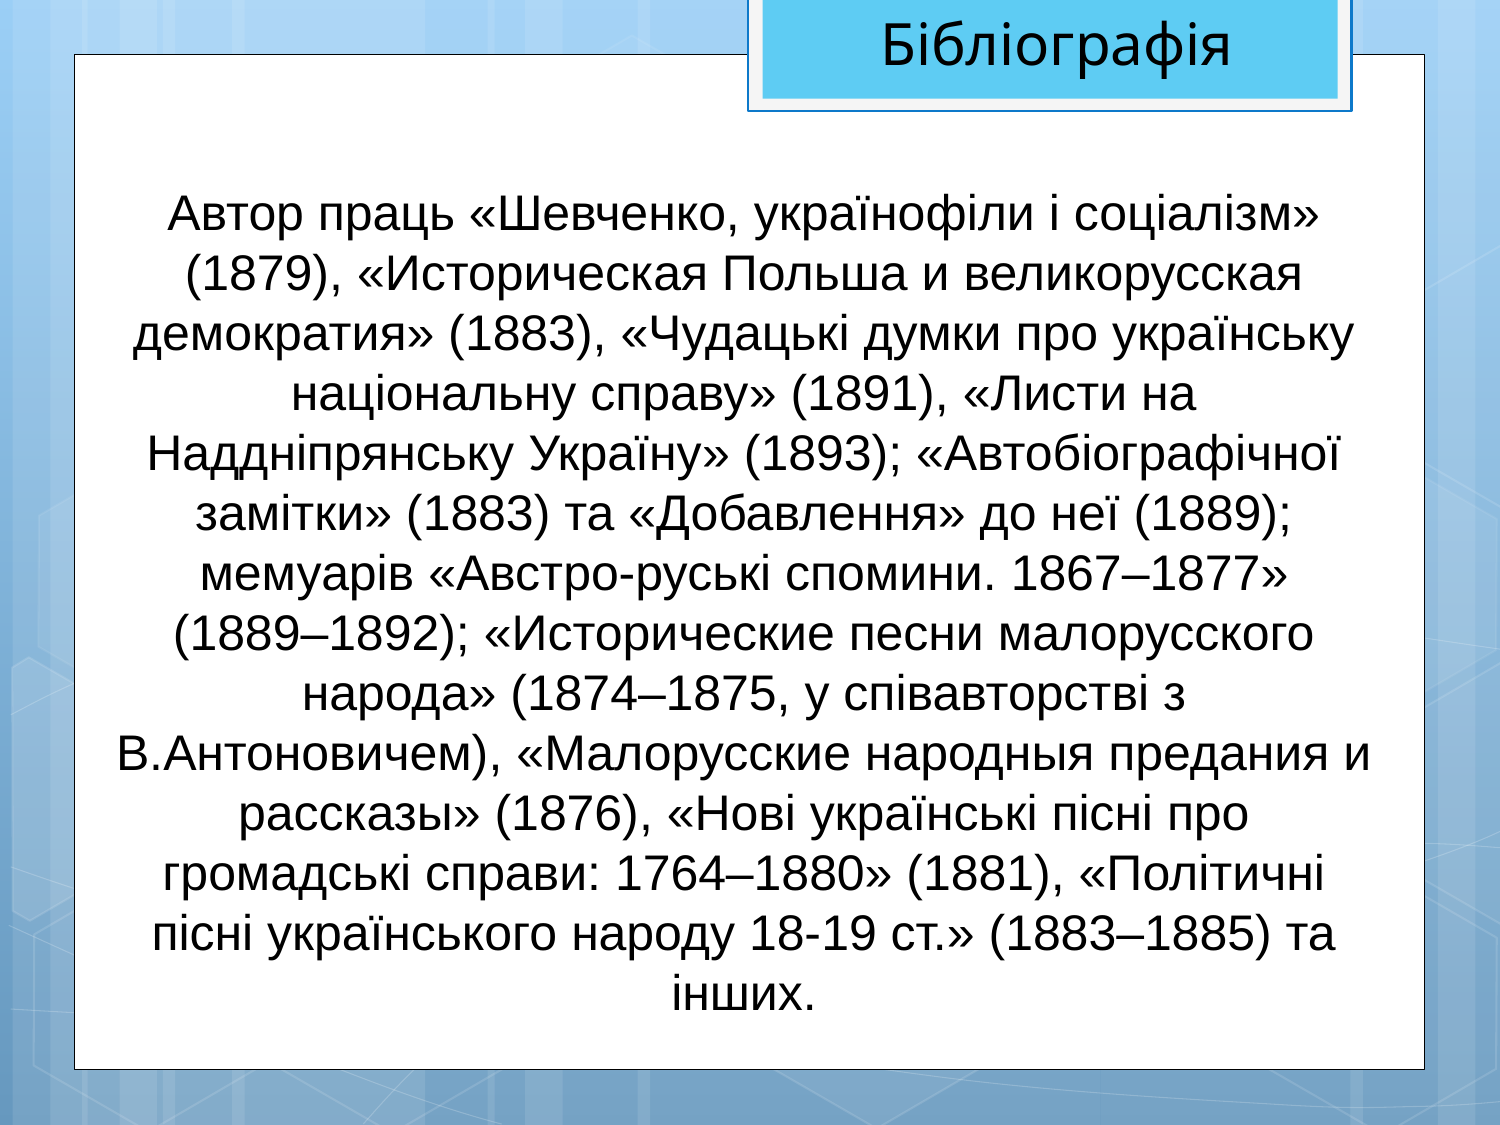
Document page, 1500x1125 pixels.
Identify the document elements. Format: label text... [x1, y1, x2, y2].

text_box Автор праць «Шевченко, українофіли і соціалізм» (1879), «Историческая Польша и великорусская демократия» (1883), «Чудацькі думки про українську національну справу» (1891), «Листи на Наддніпрянську Україну» (1893); «Автобіографічної замітки» (1883) та «Добавлення» до неї (1889); мемуарів «Австро-руські спомини. 1867–1877» (1889–1892); «Исторические песни малорусского народа» (1874–1875, у співавторстві з В.Антоновичем), «Малорусские народныя предания и рассказы» (1876), «Нові українські пісні про громадські справи: 1764–1880» (1881), «Політичні пісні українського народу 18-19 ст.» (1883–1885) та інших. [100, 172, 1388, 1028]
text_box Бібліографія [785, 0, 1329, 85]
